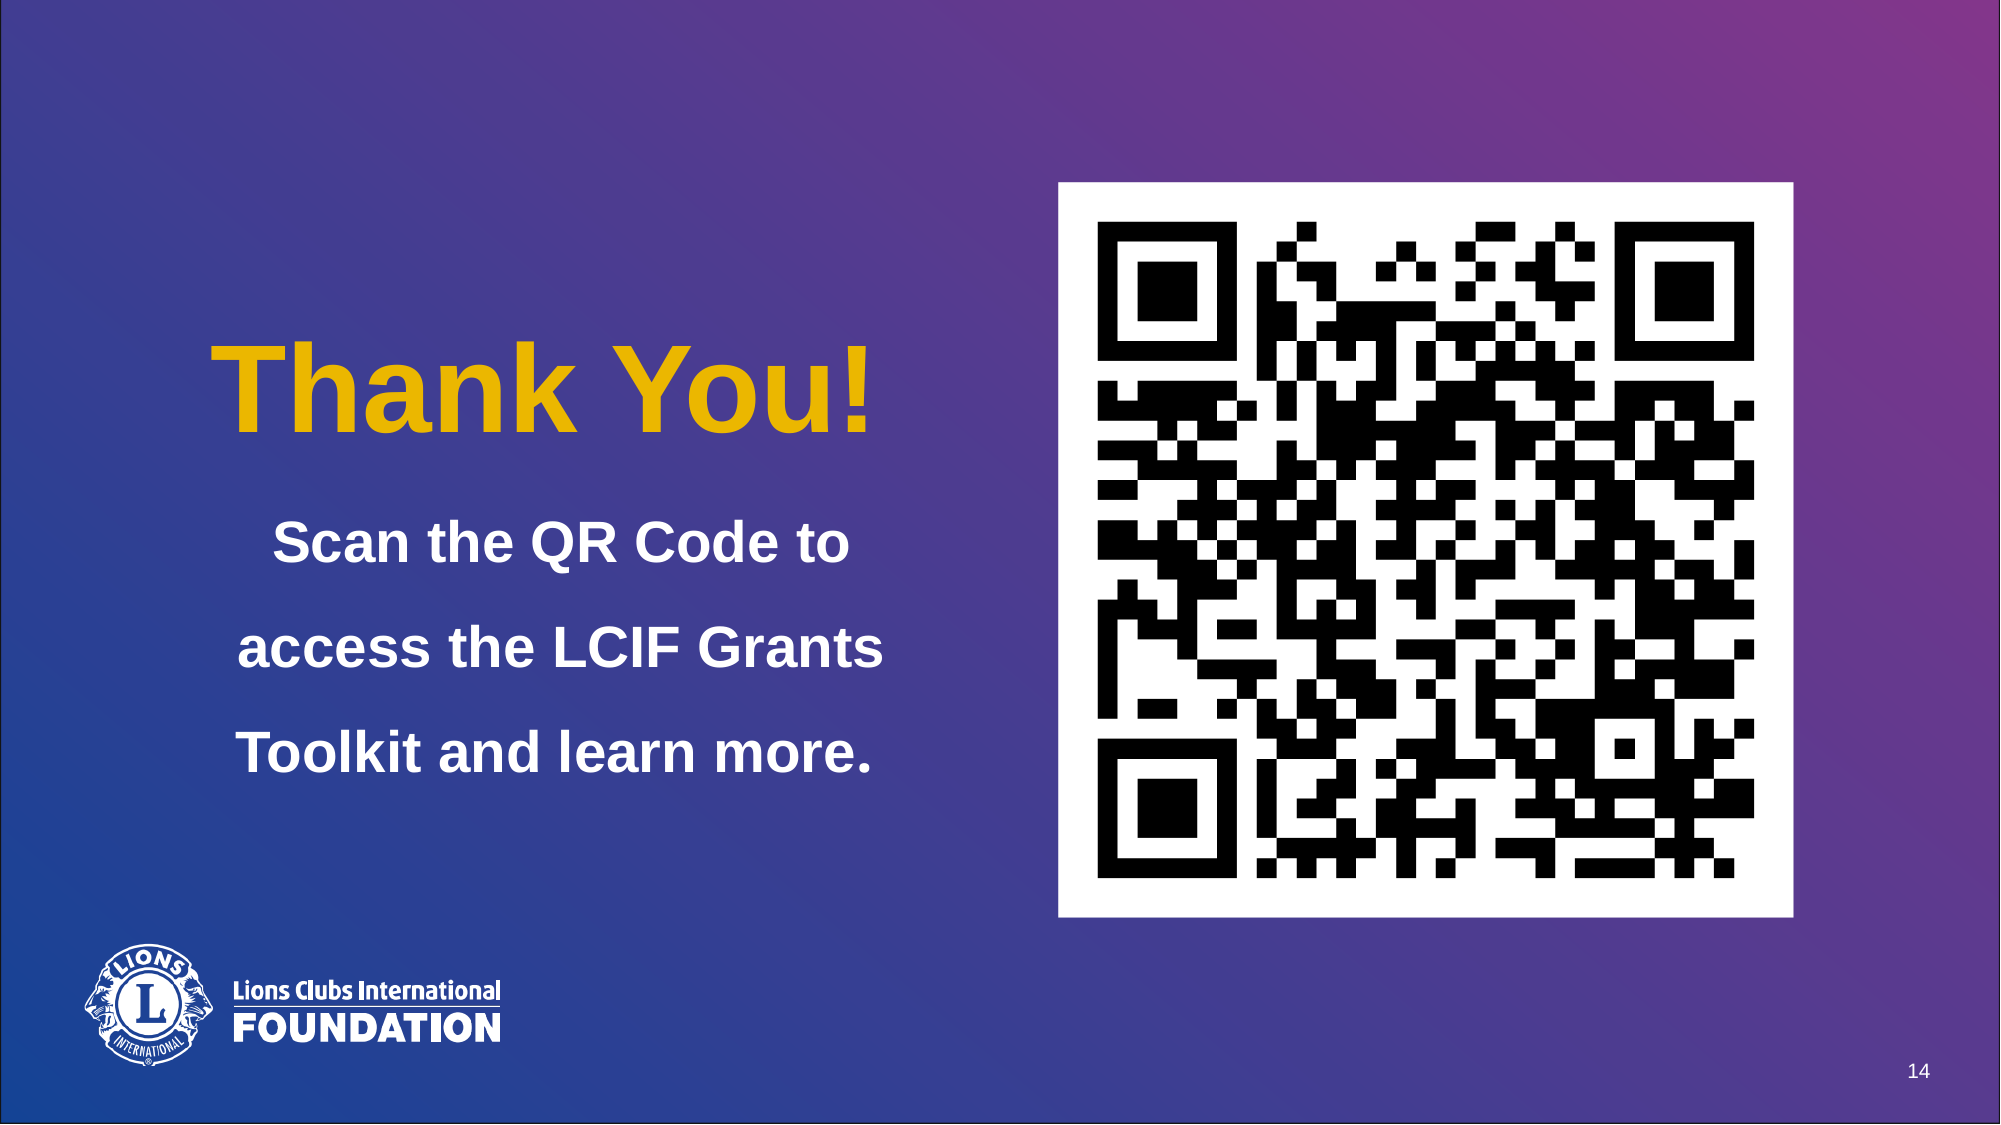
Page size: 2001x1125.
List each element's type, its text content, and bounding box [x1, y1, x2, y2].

text_box [0, 1, 2000, 1125]
text_box 14 [1892, 1049, 2000, 1125]
picture [84, 943, 500, 1066]
text_box Thank You! Scan the QR Code to access the LCIF Grants Toolkit and learn more. [174, 403, 949, 718]
picture [1038, 162, 1813, 937]
